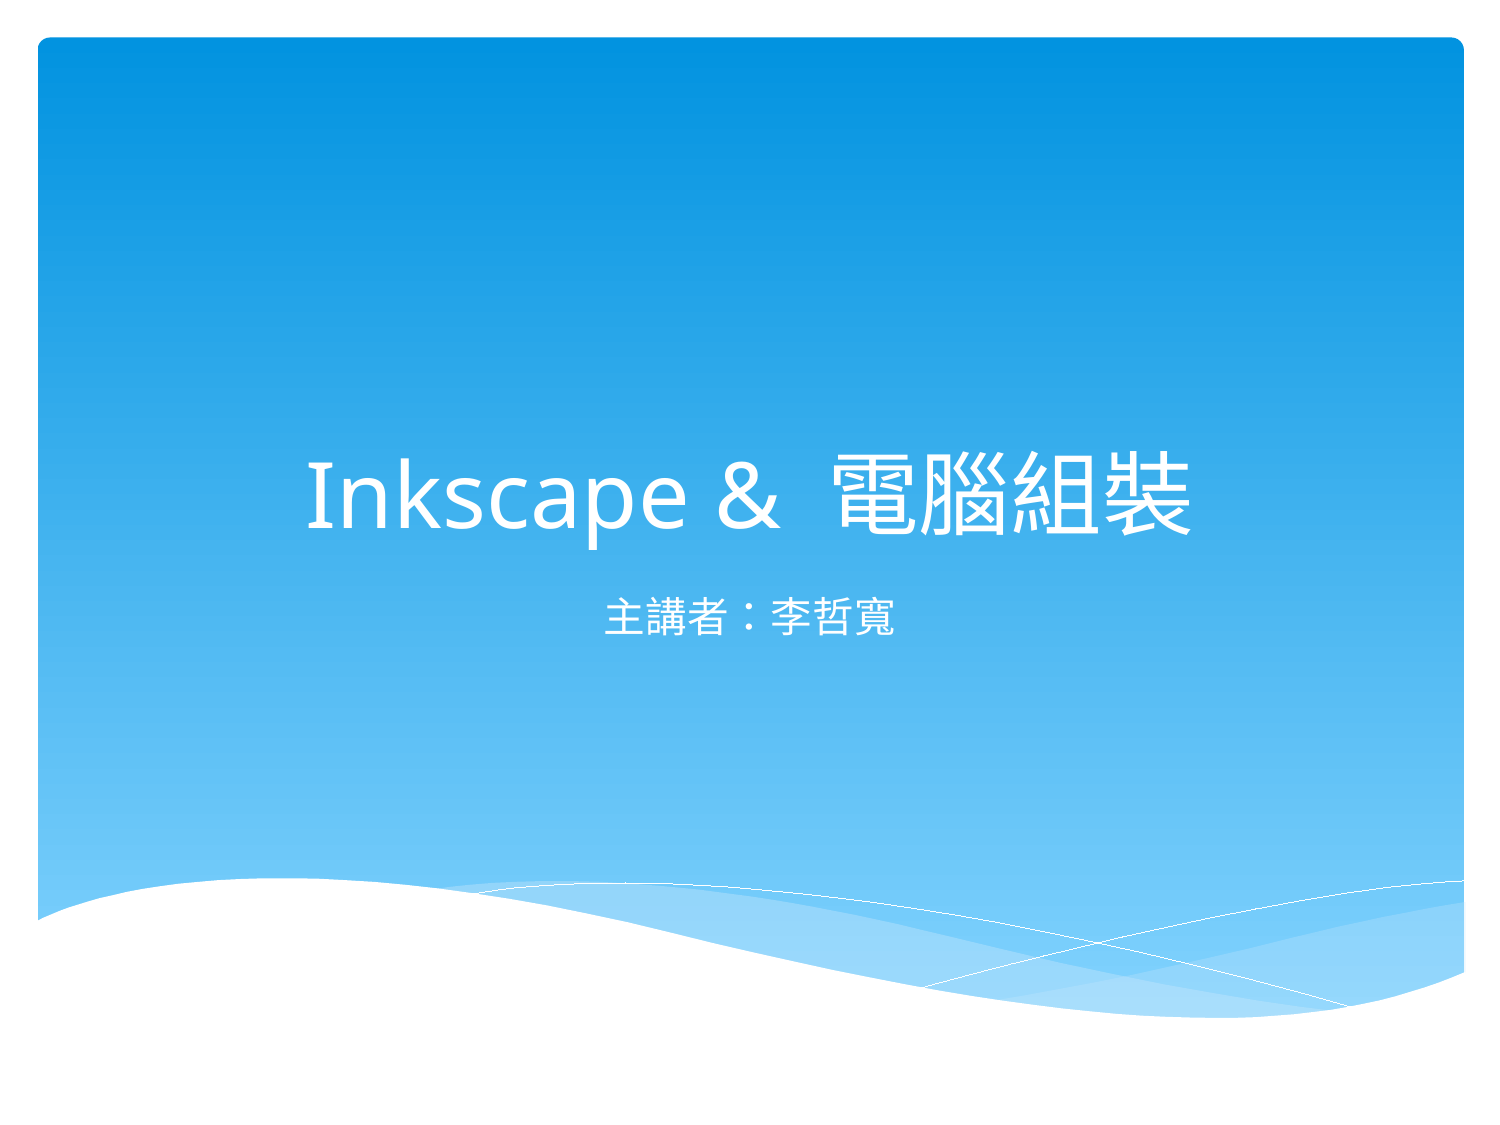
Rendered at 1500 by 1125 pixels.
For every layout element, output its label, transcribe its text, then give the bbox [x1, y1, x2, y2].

title Inkscape & 電腦組裝 [112, 262, 1388, 555]
subtitle 主講者：李哲寬 [225, 583, 1275, 825]
